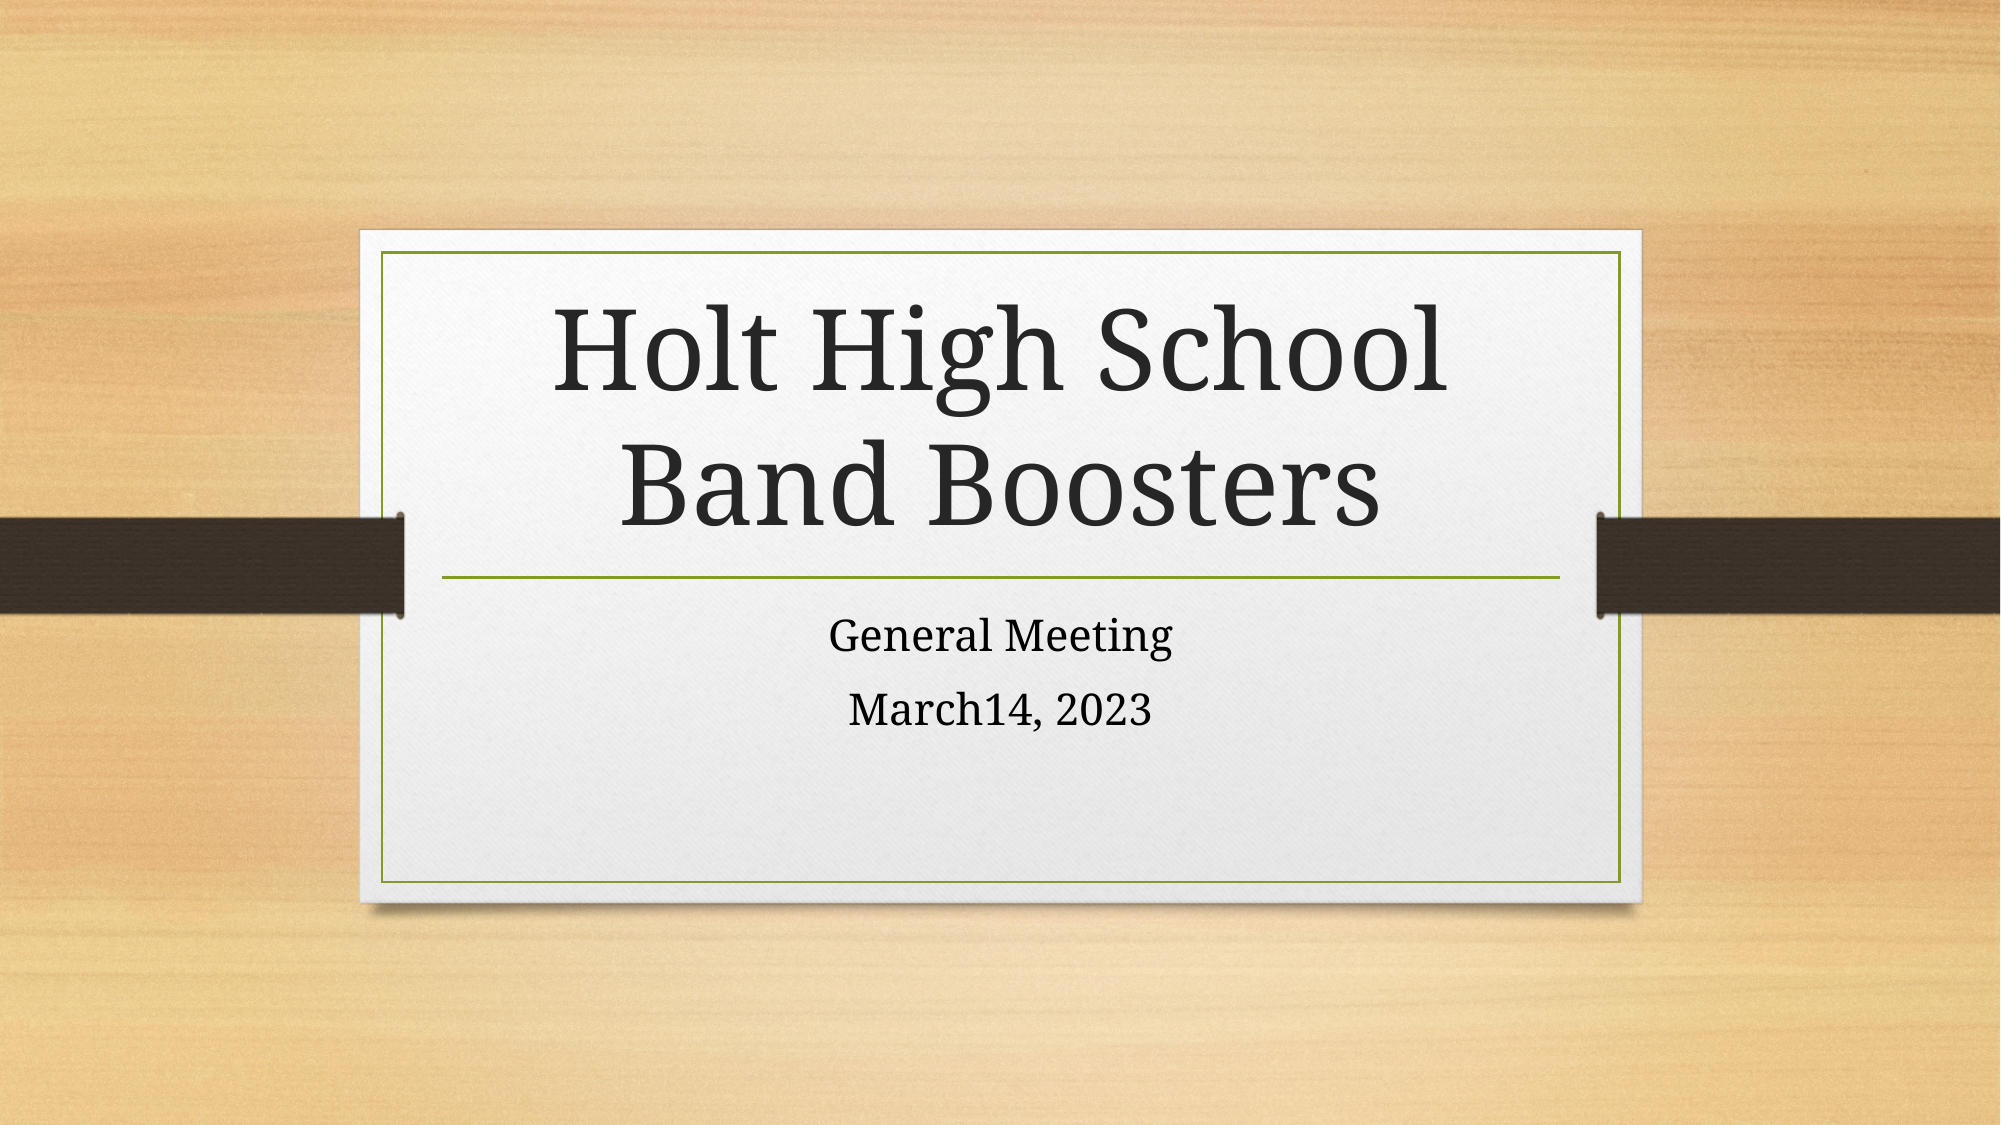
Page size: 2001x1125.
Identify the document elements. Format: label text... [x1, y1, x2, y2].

subtitle General Meeting March14, 2023 [441, 600, 1560, 817]
title Holt High School Band Boosters [441, 306, 1560, 556]
picture [0, 0, 2001, 1125]
